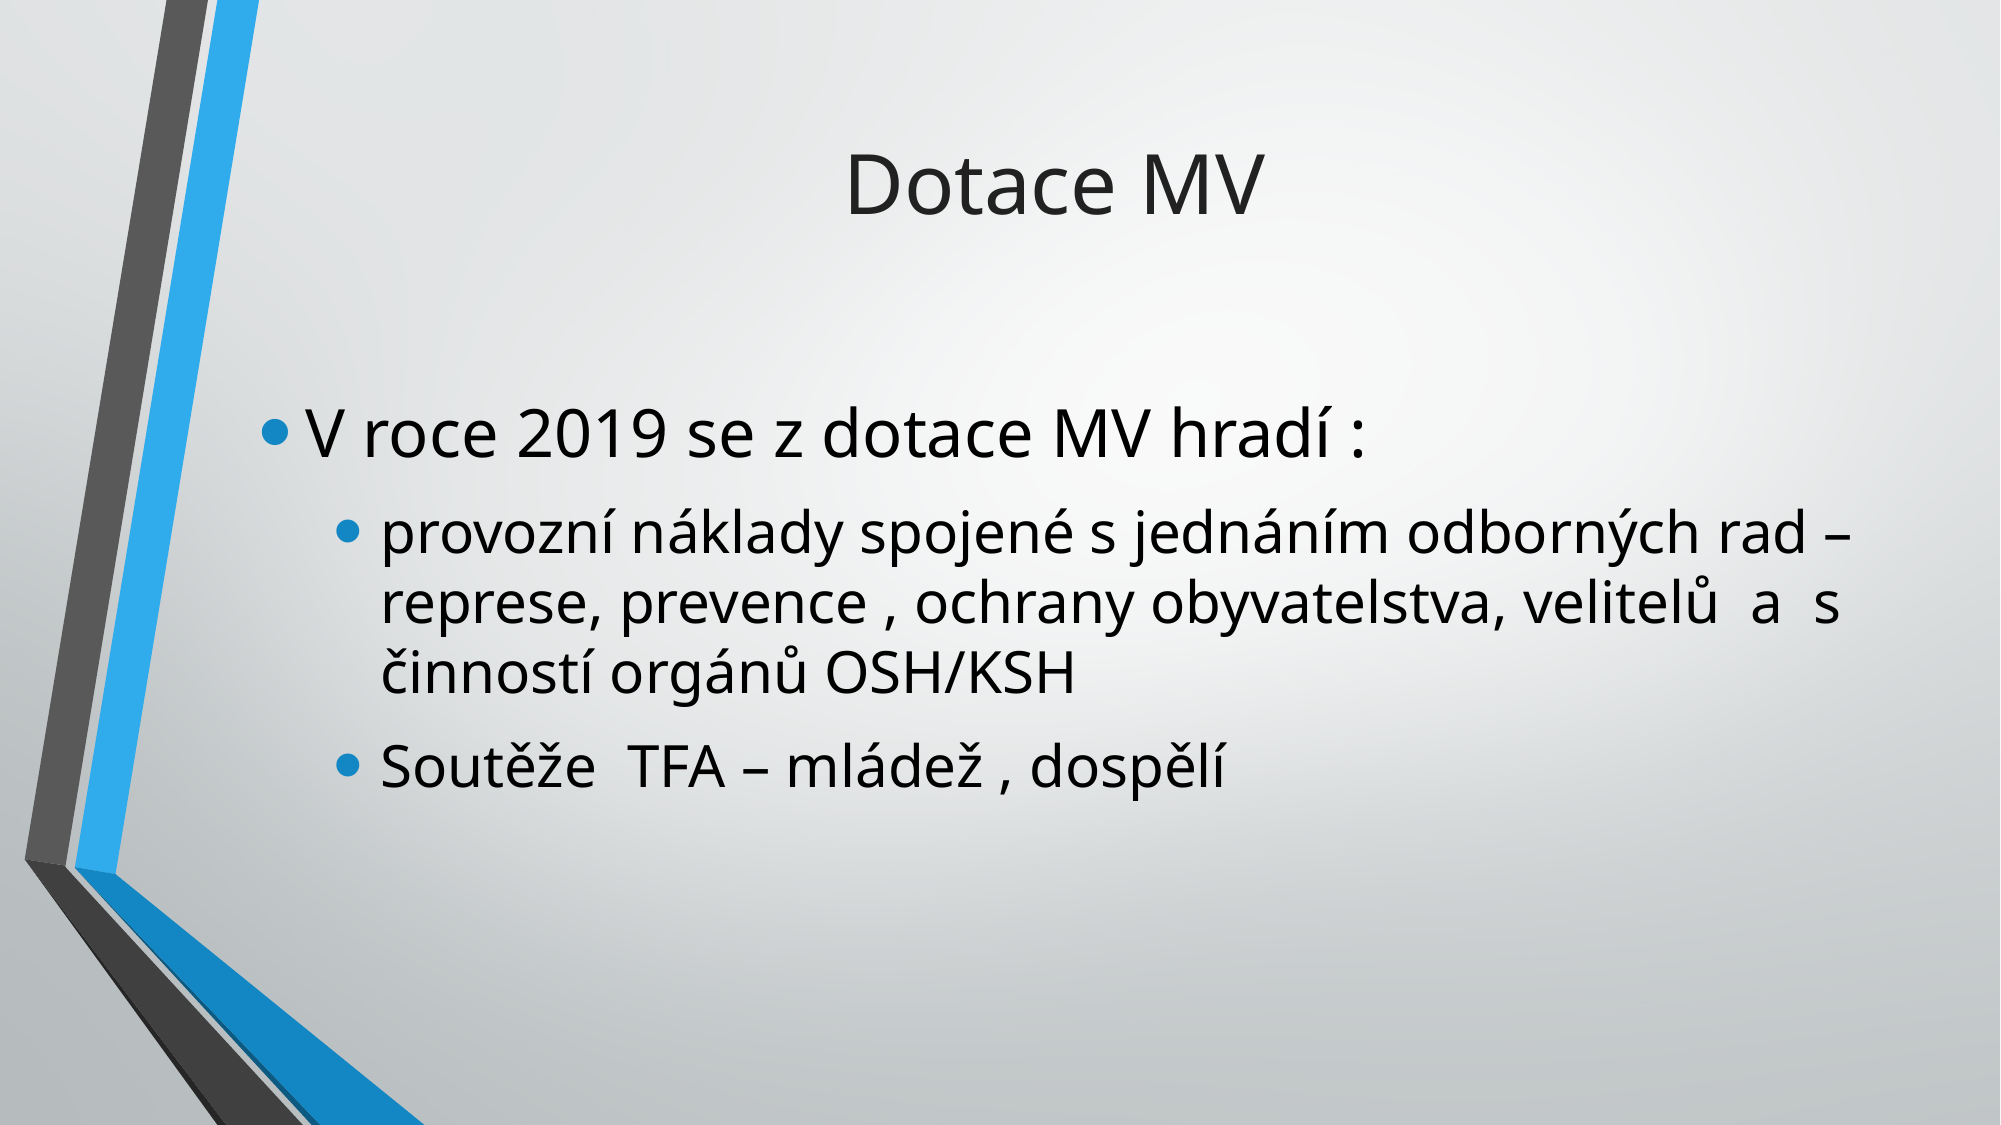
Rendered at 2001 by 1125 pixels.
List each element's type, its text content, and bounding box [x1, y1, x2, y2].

list V roce 2019 se z dotace MV hradí : provozní náklady spojené s jednáním odborných rad – represe, prevence , ochrany obyvatelstva, velitelů a s činností orgánů OSH/KSH Soutěže TFA – mládež , dospělí [243, 322, 1887, 950]
title Dotace MV [243, 112, 1887, 250]
